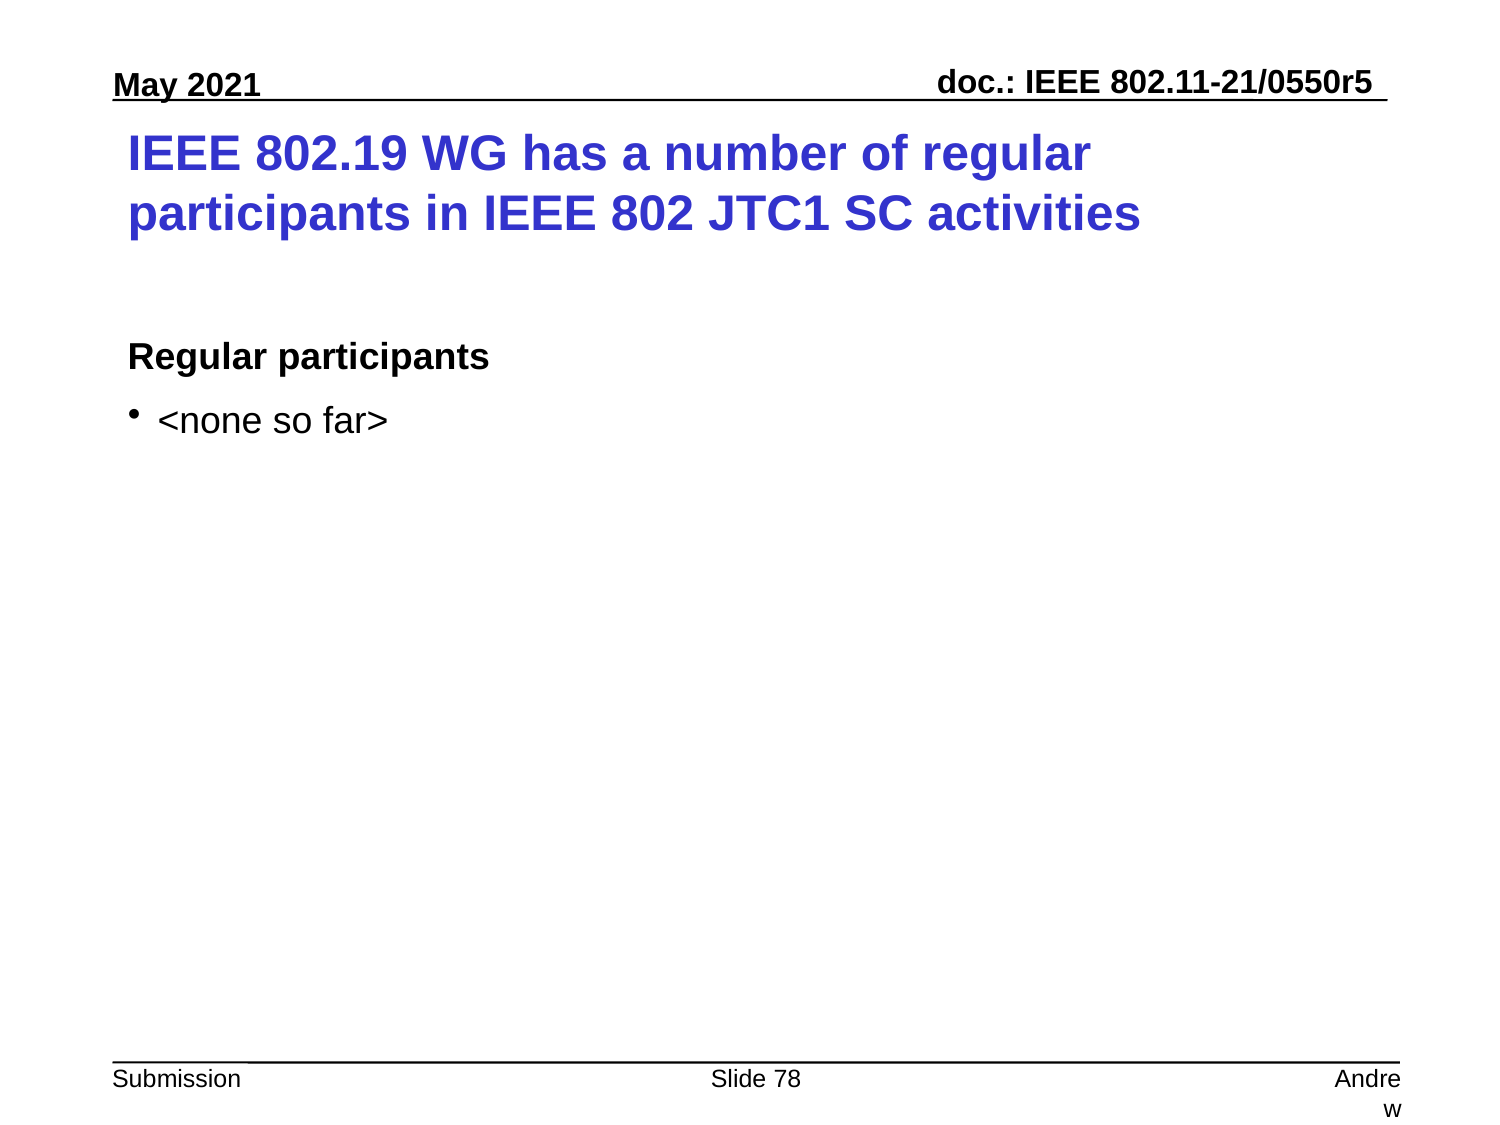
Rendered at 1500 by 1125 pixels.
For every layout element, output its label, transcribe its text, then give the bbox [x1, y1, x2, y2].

slide_number Slide 78 [709, 1061, 803, 1093]
footer Andrew Myles, Cisco [1320, 1061, 1402, 1093]
title IEEE 802.19 WG has a number of regular participants in IEEE 802 JTC1 SC activities [112, 112, 1388, 288]
list Regular participants <none so far> [112, 324, 1388, 1000]
